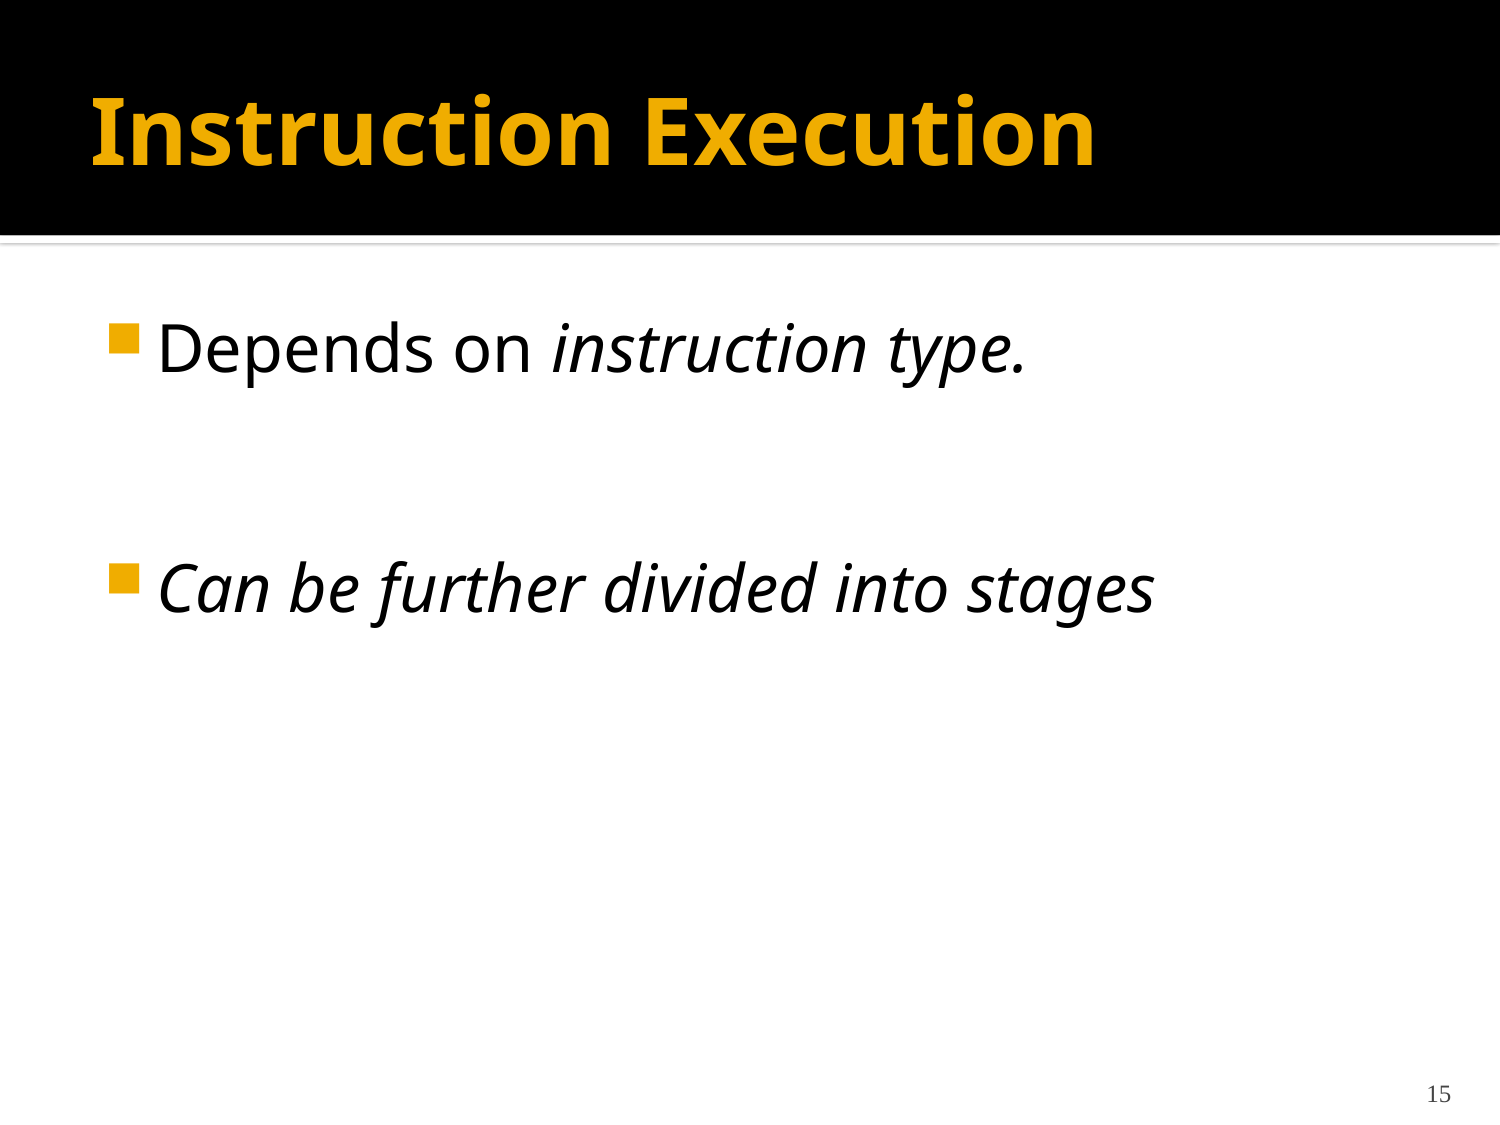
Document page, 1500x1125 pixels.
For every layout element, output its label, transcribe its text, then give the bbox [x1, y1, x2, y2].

slide_number 15 [1345, 1062, 1467, 1108]
title Instruction Execution [75, 25, 1425, 231]
list Depends on instruction type. Can be further divided into stages [75, 291, 1425, 1050]
